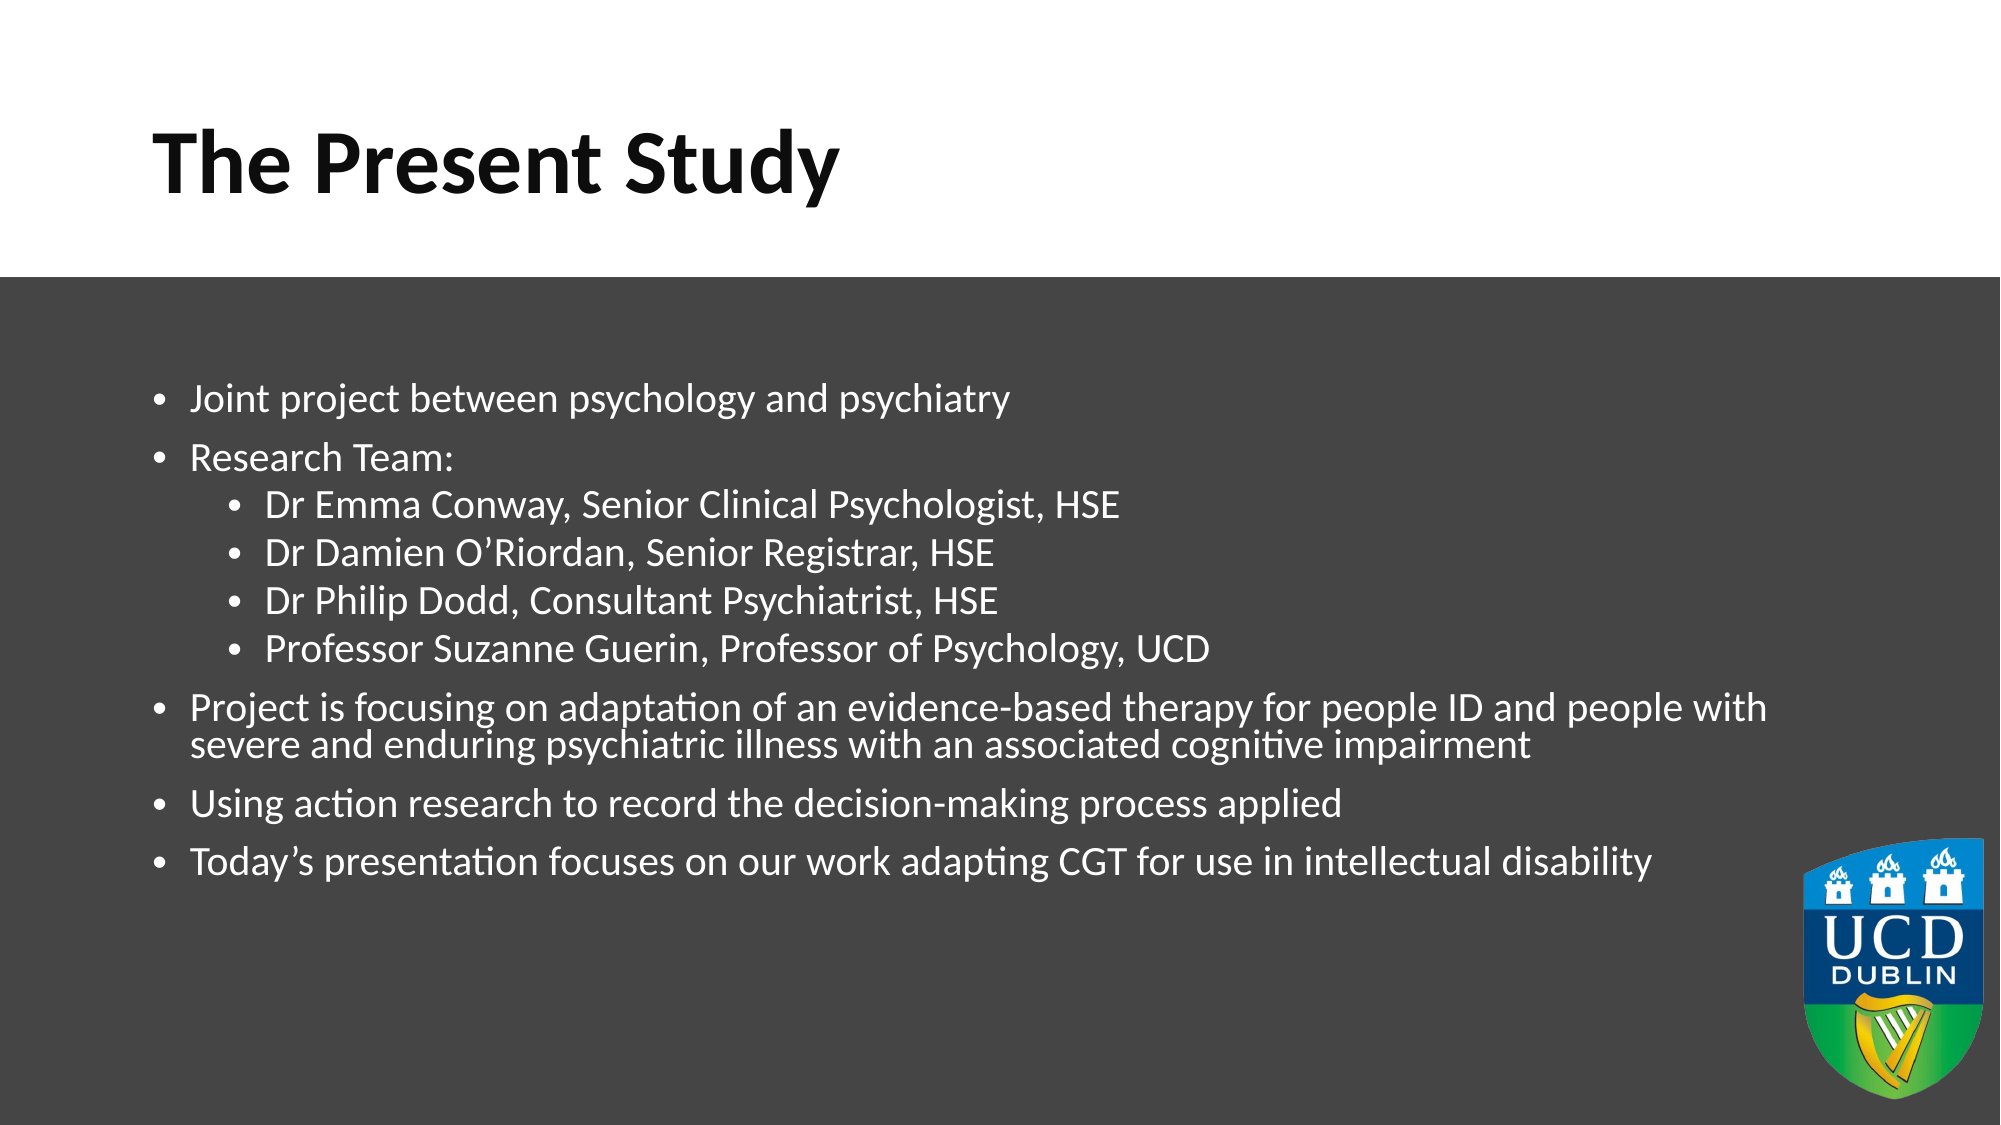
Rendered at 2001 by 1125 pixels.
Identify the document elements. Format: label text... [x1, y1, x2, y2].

picture [1788, 811, 2000, 1125]
text_box [0, 0, 2000, 276]
title The Present Study [137, 59, 1863, 278]
list Joint project between psychology and psychiatry Research Team: Dr Emma Conway, Senior Clinical Psychologist, HSE Dr Damien O’Riordan, Senior Registrar, HSE Dr Philip Dodd, Consultant Psychiatrist, HSE Professor Suzanne Guerin, Professor of Psychology, UCD Project is focusing on adaptation of an evidence-based therapy for people ID and people with severe and enduring psychiatric illness with an associated cognitive impairment Using action research to record the decision-making process applied Today’s presentation focuses on our work adapting CGT for use in intellectual disability [137, 330, 1863, 998]
text_box [0, 276, 2000, 1125]
